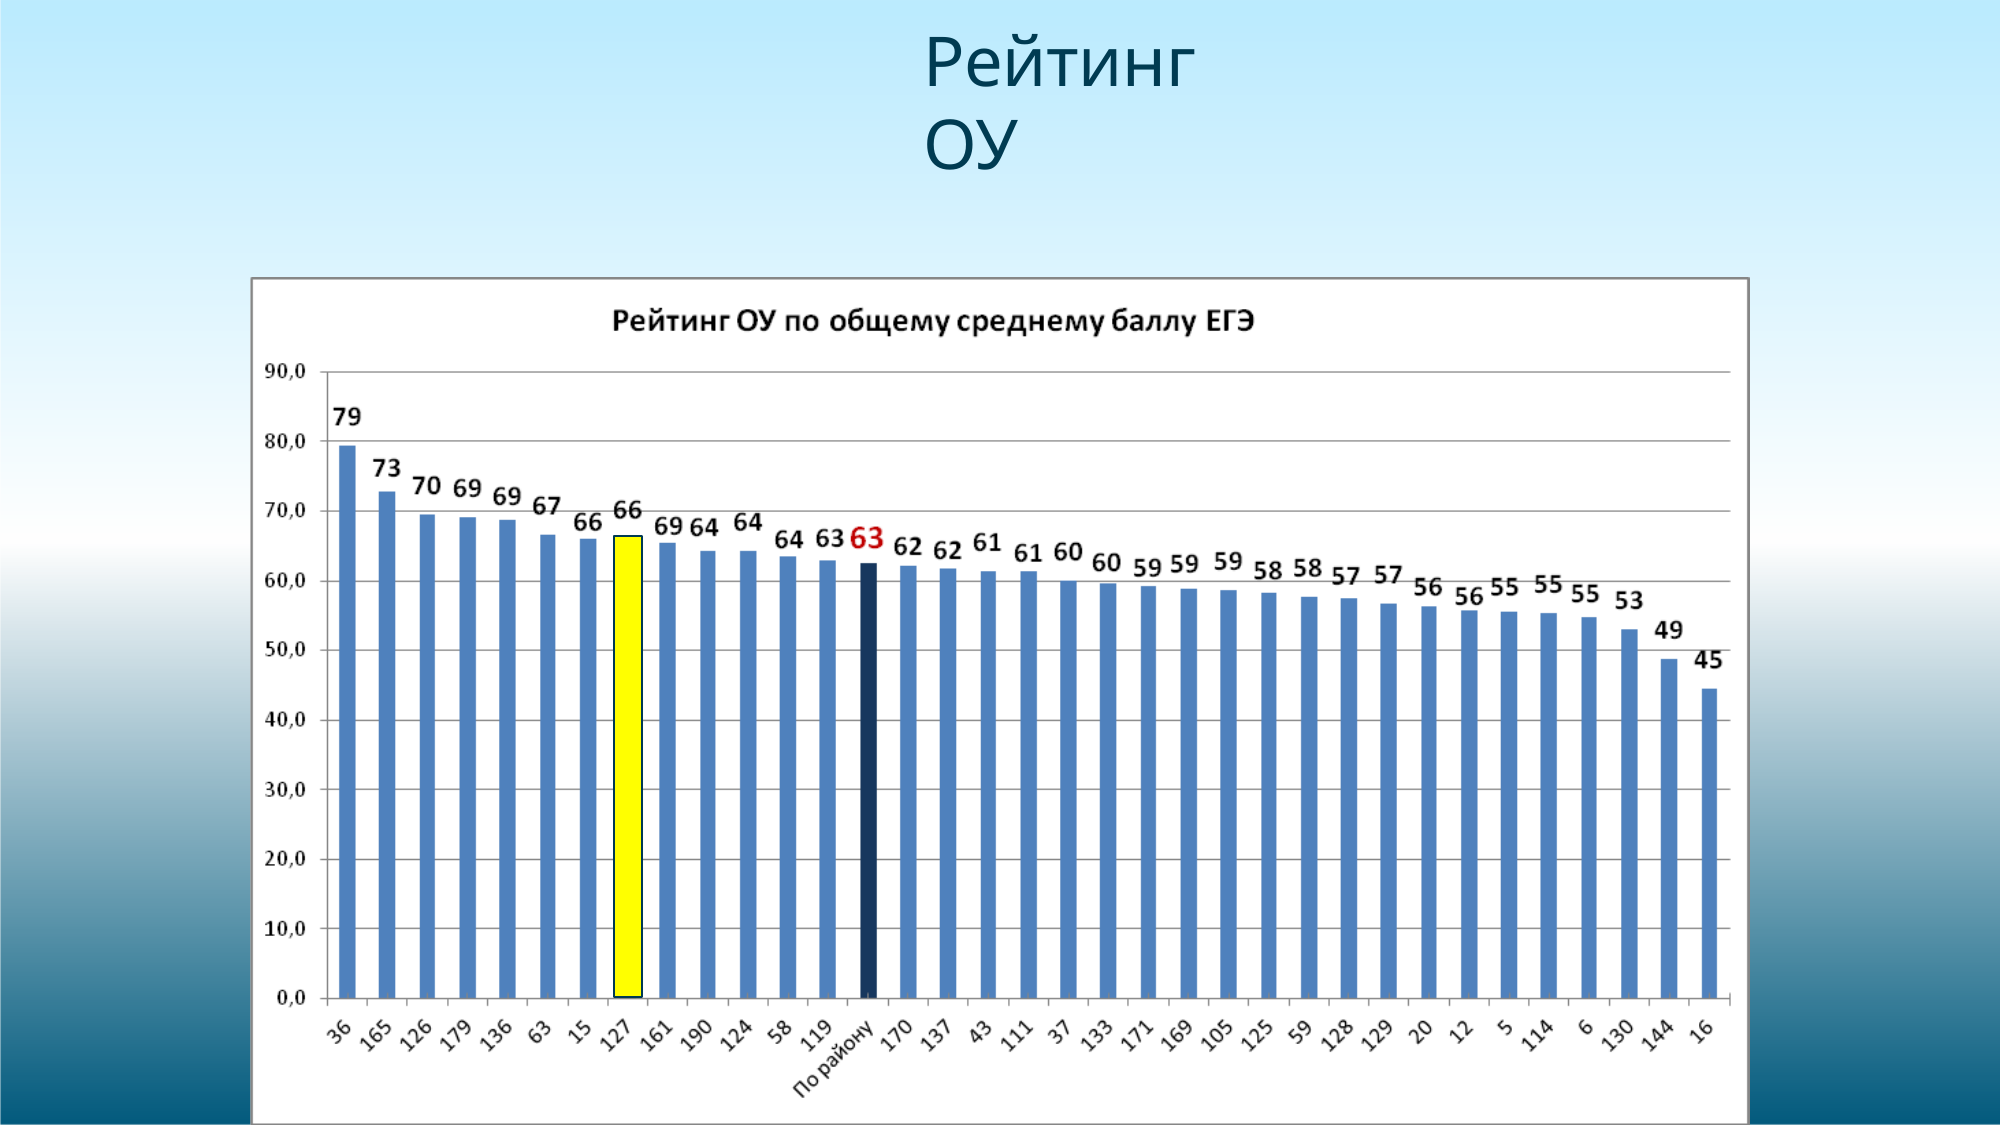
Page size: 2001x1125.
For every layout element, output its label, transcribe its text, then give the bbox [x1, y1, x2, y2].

title Рейтинг ОУ [921, 15, 1246, 206]
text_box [249, 277, 1751, 1125]
picture [0, 0, 2000, 1110]
